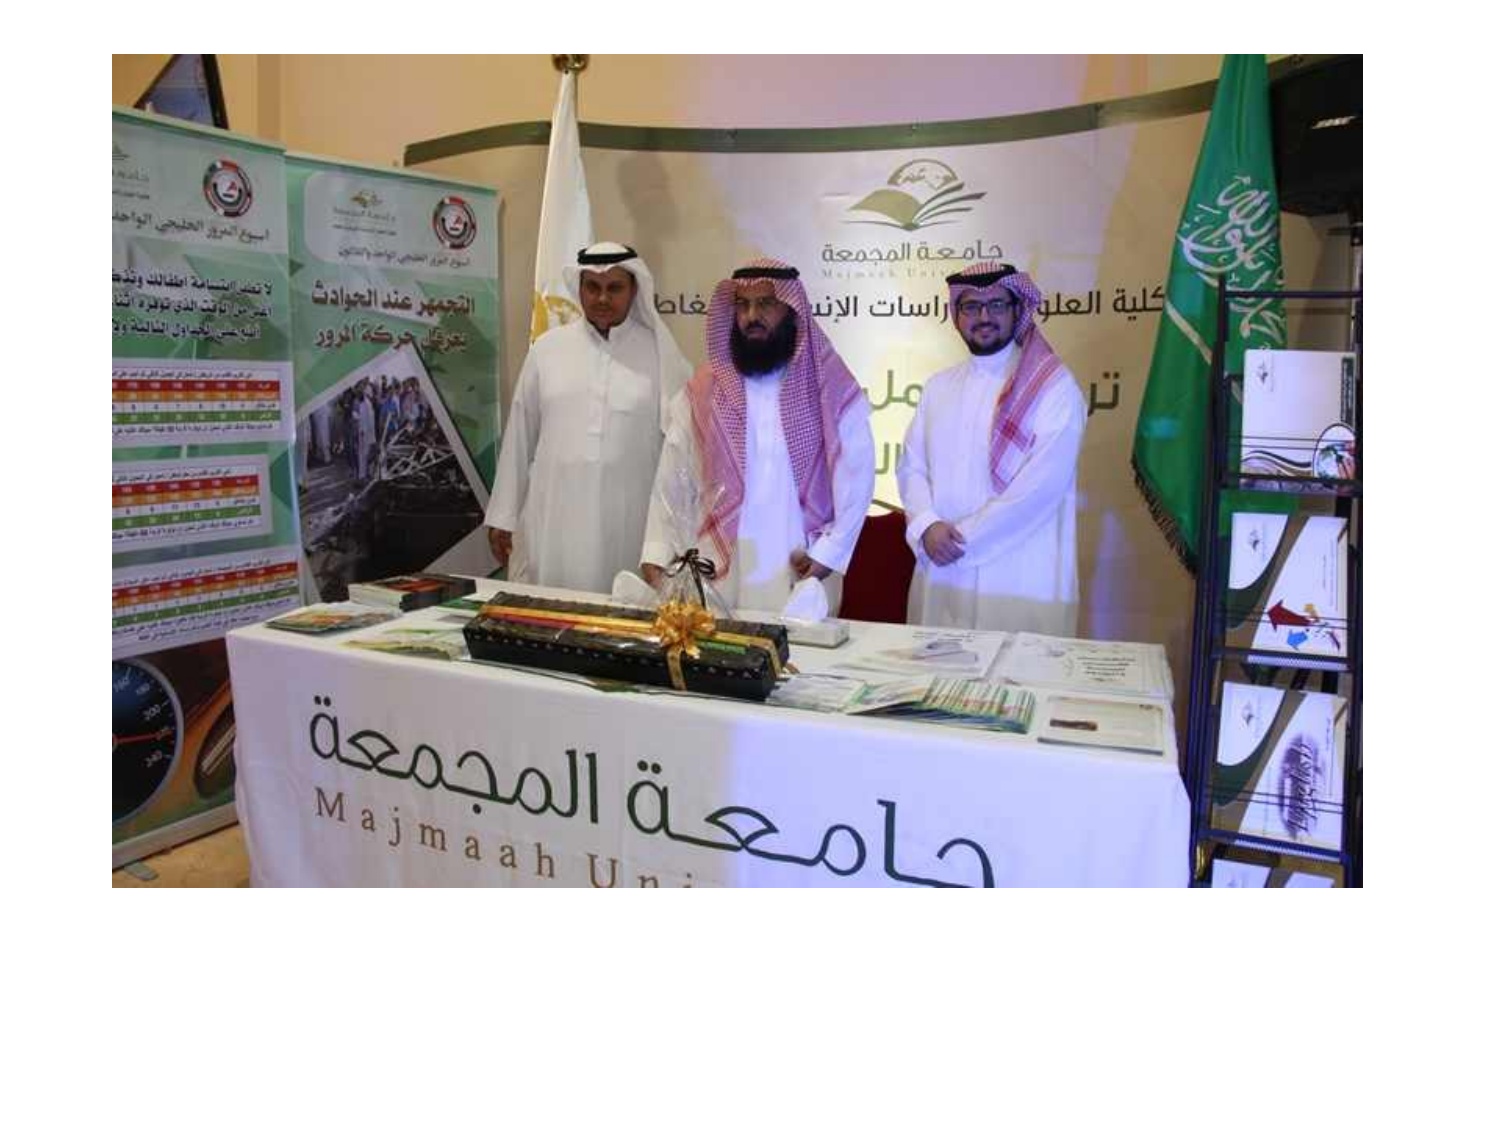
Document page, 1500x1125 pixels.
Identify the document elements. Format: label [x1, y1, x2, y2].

picture [111, 54, 1363, 888]
